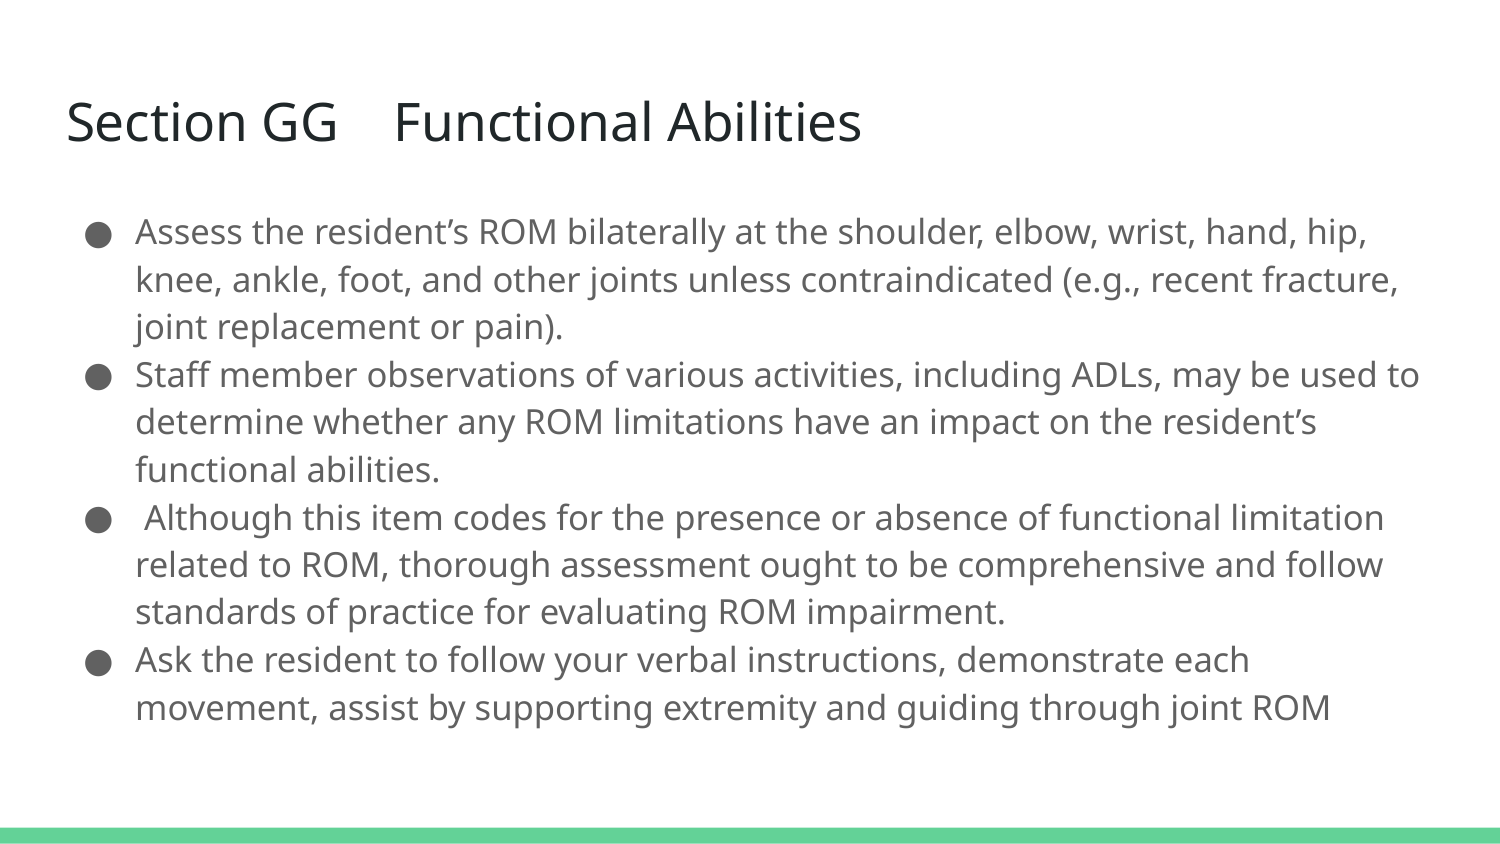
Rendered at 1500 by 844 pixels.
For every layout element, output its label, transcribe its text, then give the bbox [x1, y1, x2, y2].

list Assess the resident’s ROM bilaterally at the shoulder, elbow, wrist, hand, hip, knee, ankle, foot, and other joints unless contraindicated (e.g., recent fracture, joint replacement or pain). Staff member observations of various activities, including ADLs, may be used to determine whether any ROM limitations have an impact on the resident’s functional abilities. Although this item codes for the presence or absence of functional limitation related to ROM, thorough assessment ought to be comprehensive and follow standards of practice for evaluating ROM impairment. Ask the resident to follow your verbal instructions, demonstrate each movement, assist by supporting extremity and guiding through joint ROM [51, 189, 1449, 750]
title Section GG Functional Abilities [51, 72, 1449, 167]
